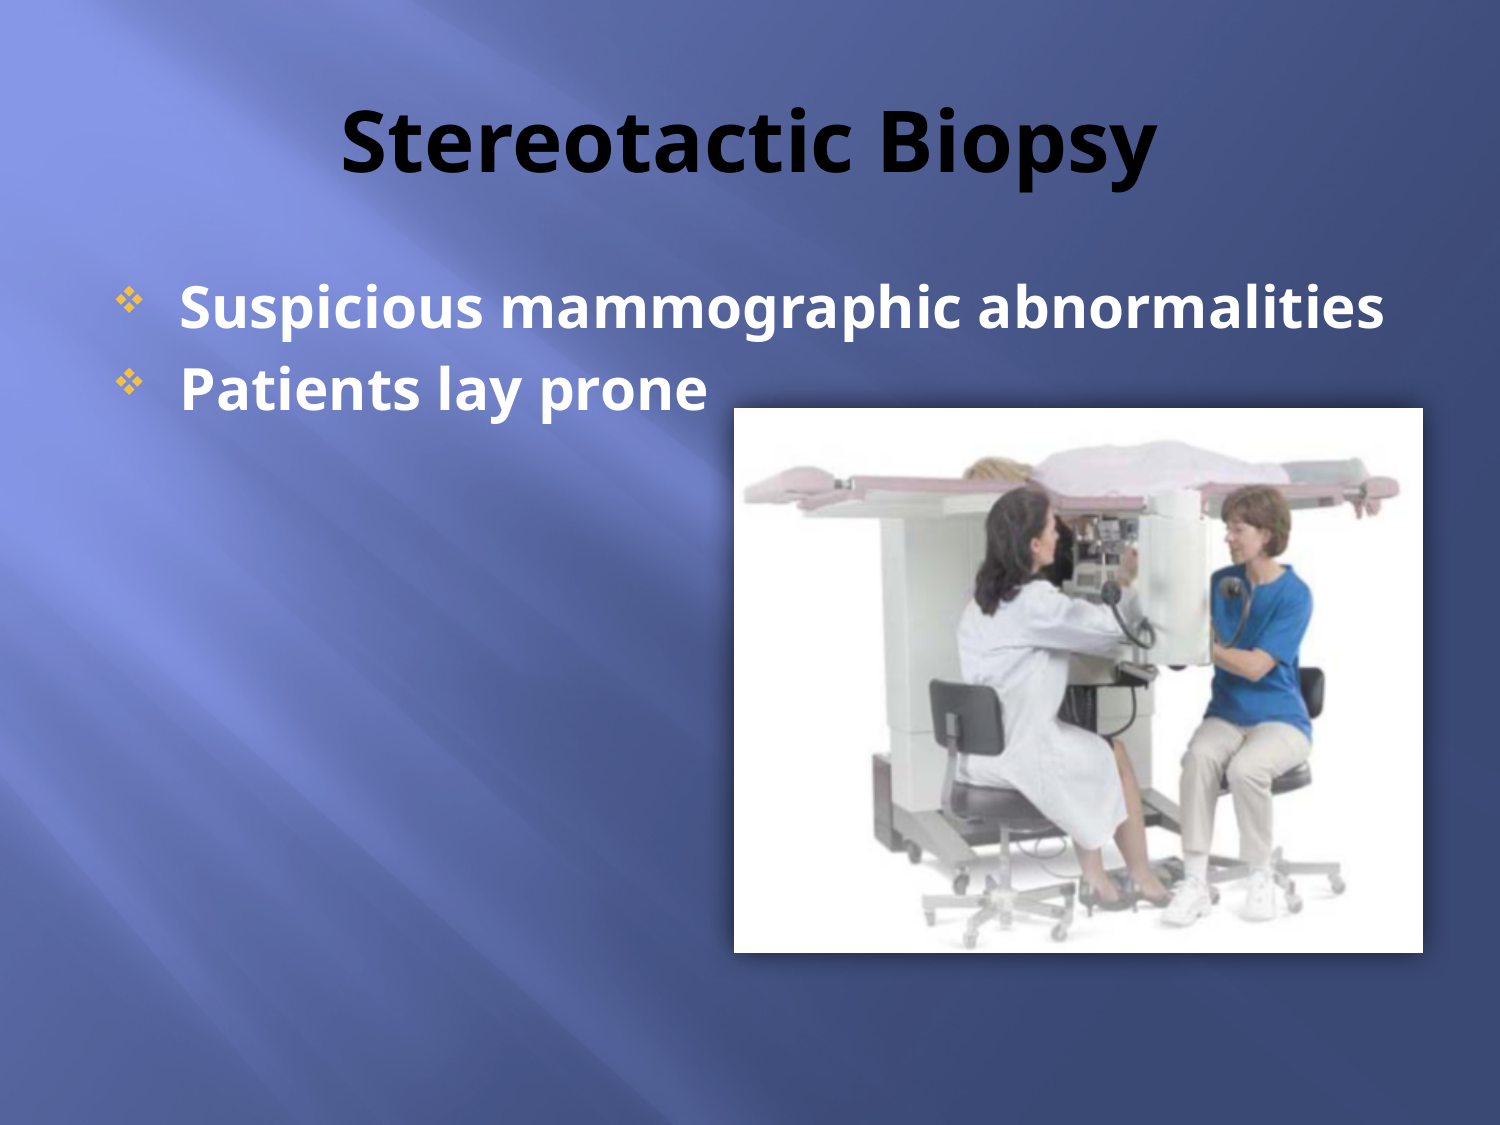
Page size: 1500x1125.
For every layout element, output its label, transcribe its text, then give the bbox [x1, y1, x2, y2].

picture [734, 408, 1423, 954]
title Stereotactic Biopsy [75, 45, 1425, 233]
list Suspicious mammographic abnormalities Patients lay prone [75, 262, 1425, 1035]
